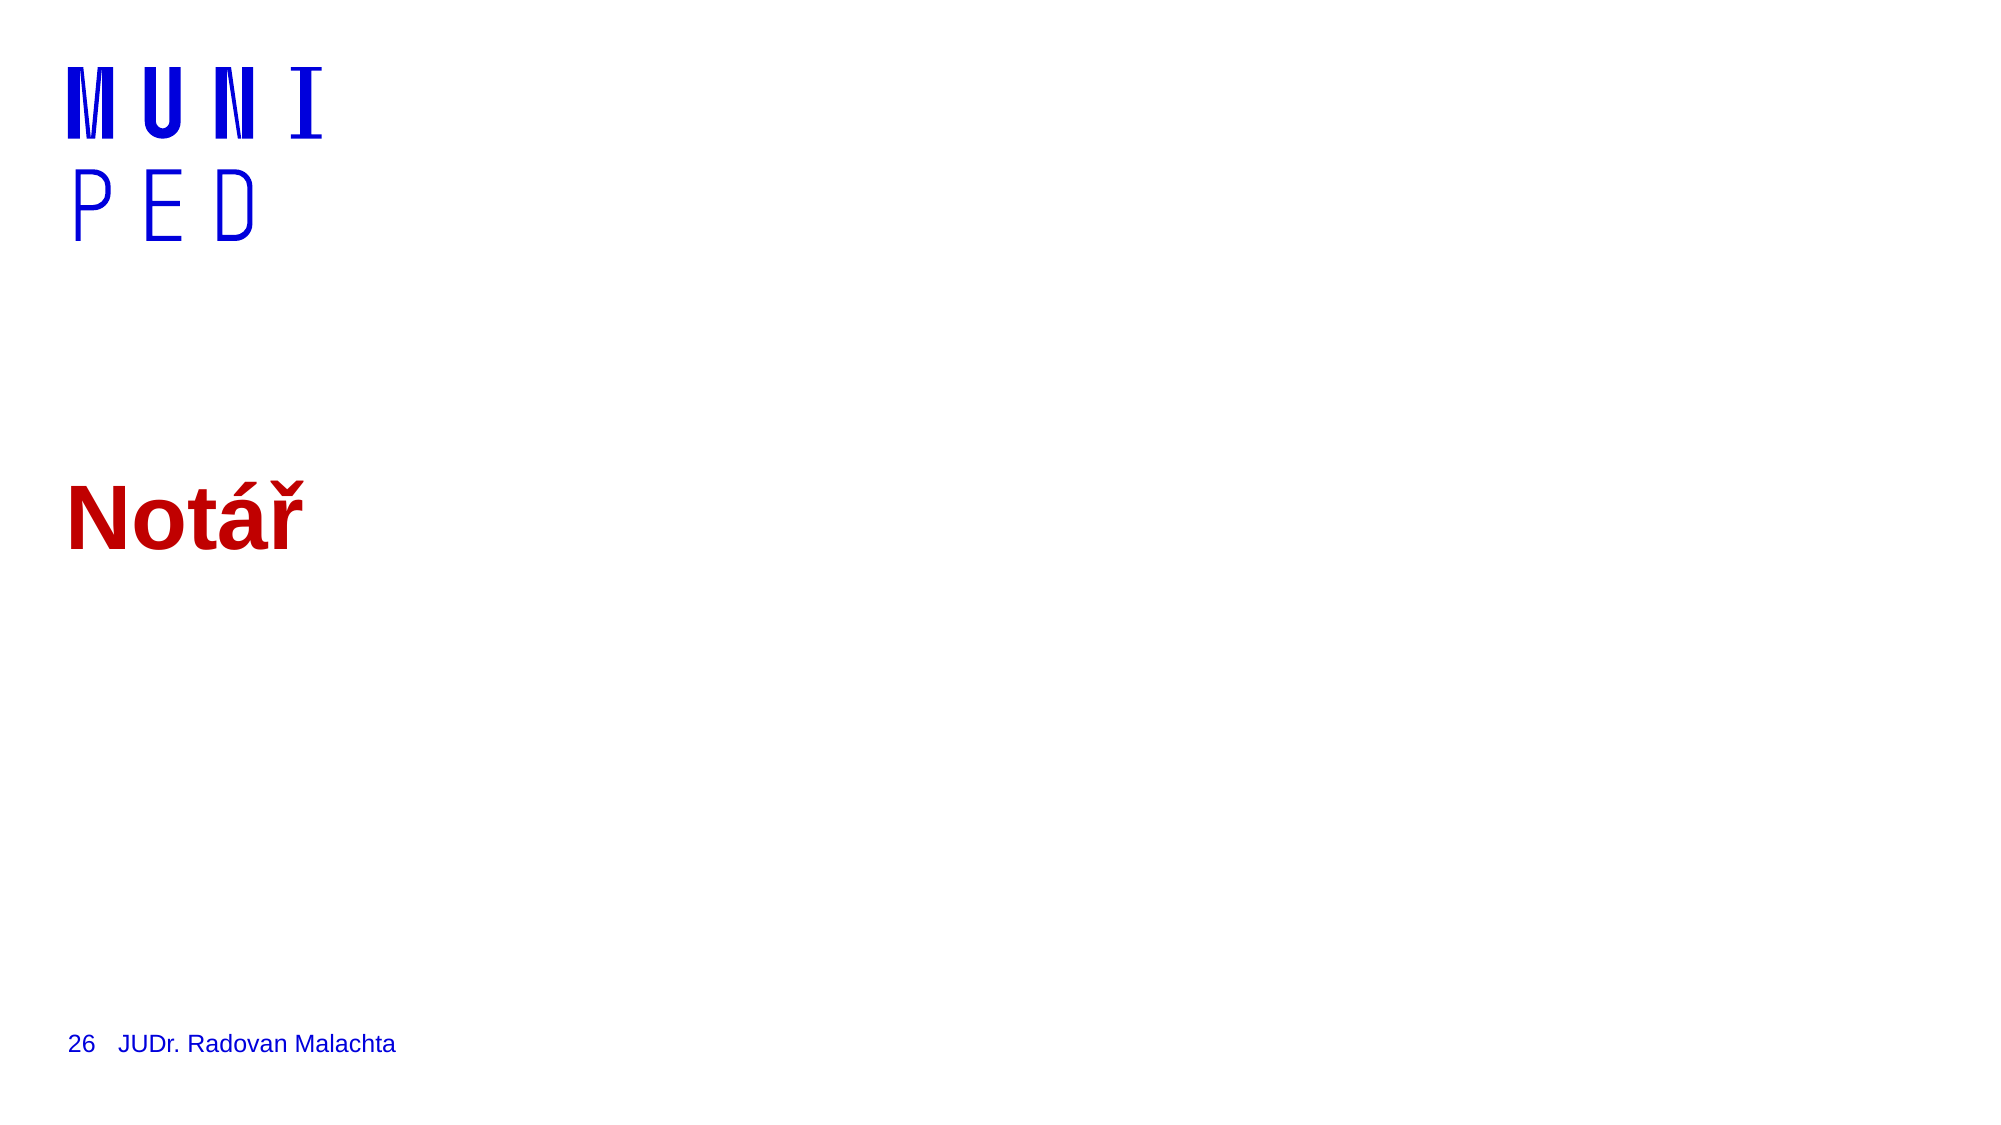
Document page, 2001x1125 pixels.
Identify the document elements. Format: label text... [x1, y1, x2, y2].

slide_number 26 [67, 1021, 110, 1063]
footer JUDr. Radovan Malachta [118, 1021, 1418, 1063]
title Notář [65, 475, 1930, 668]
